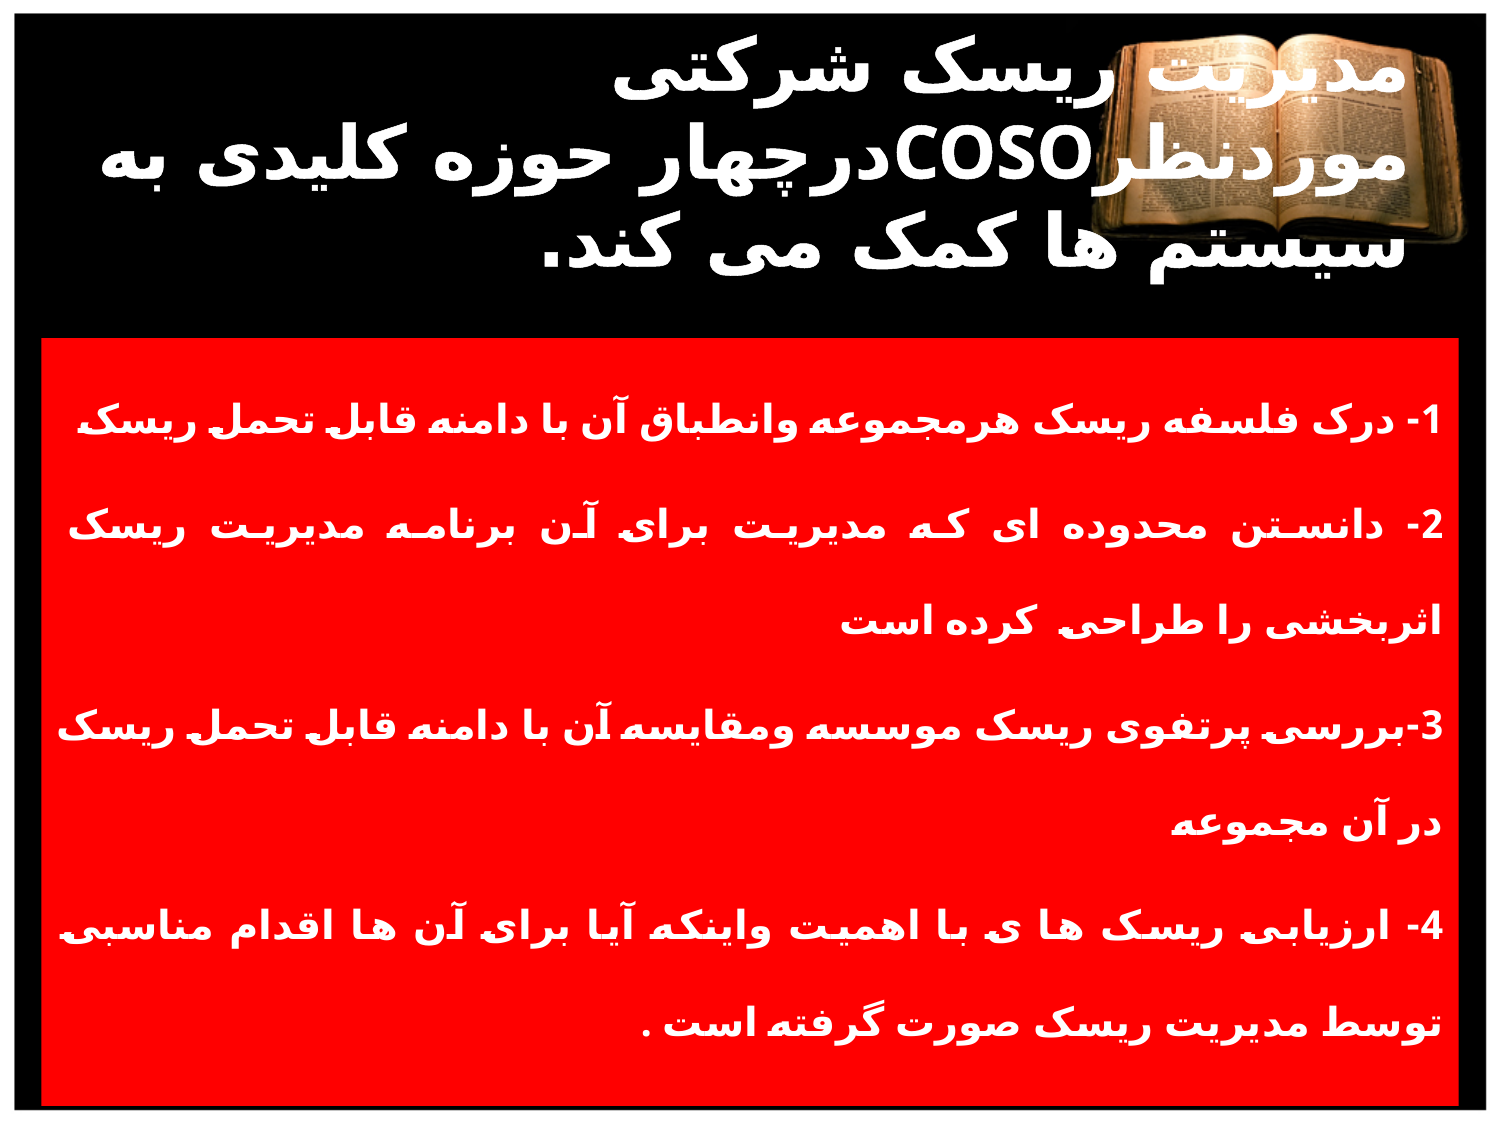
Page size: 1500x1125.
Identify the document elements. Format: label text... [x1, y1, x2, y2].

picture [0, 0, 1500, 1125]
title مدیریت ریسک شرکتی موردنظرCOSOدرچهار حوزه کلیدی به سیستم ها کمک می کند. [74, 7, 1426, 292]
list 1- درک فلسفه ریسک هرمجموعه وانطباق آن با دامنه قابل تحمل ریسک 2- دانستن محدوده ای که مدیریت برای آن برنامه مدیریت ریسک اثربخشی را طراحی کرده است 3-بررسی پرتفوی ریسک موسسه ومقایسه آن با دامنه قابل تحمل ریسک در آن مجموعه 4- ارزیابی ریسک ها ی با اهمیت واینکه آیا برای آن ها اقدام مناسبی توسط مدیریت ریسک صورت گرفته است . [41, 337, 1459, 1107]
